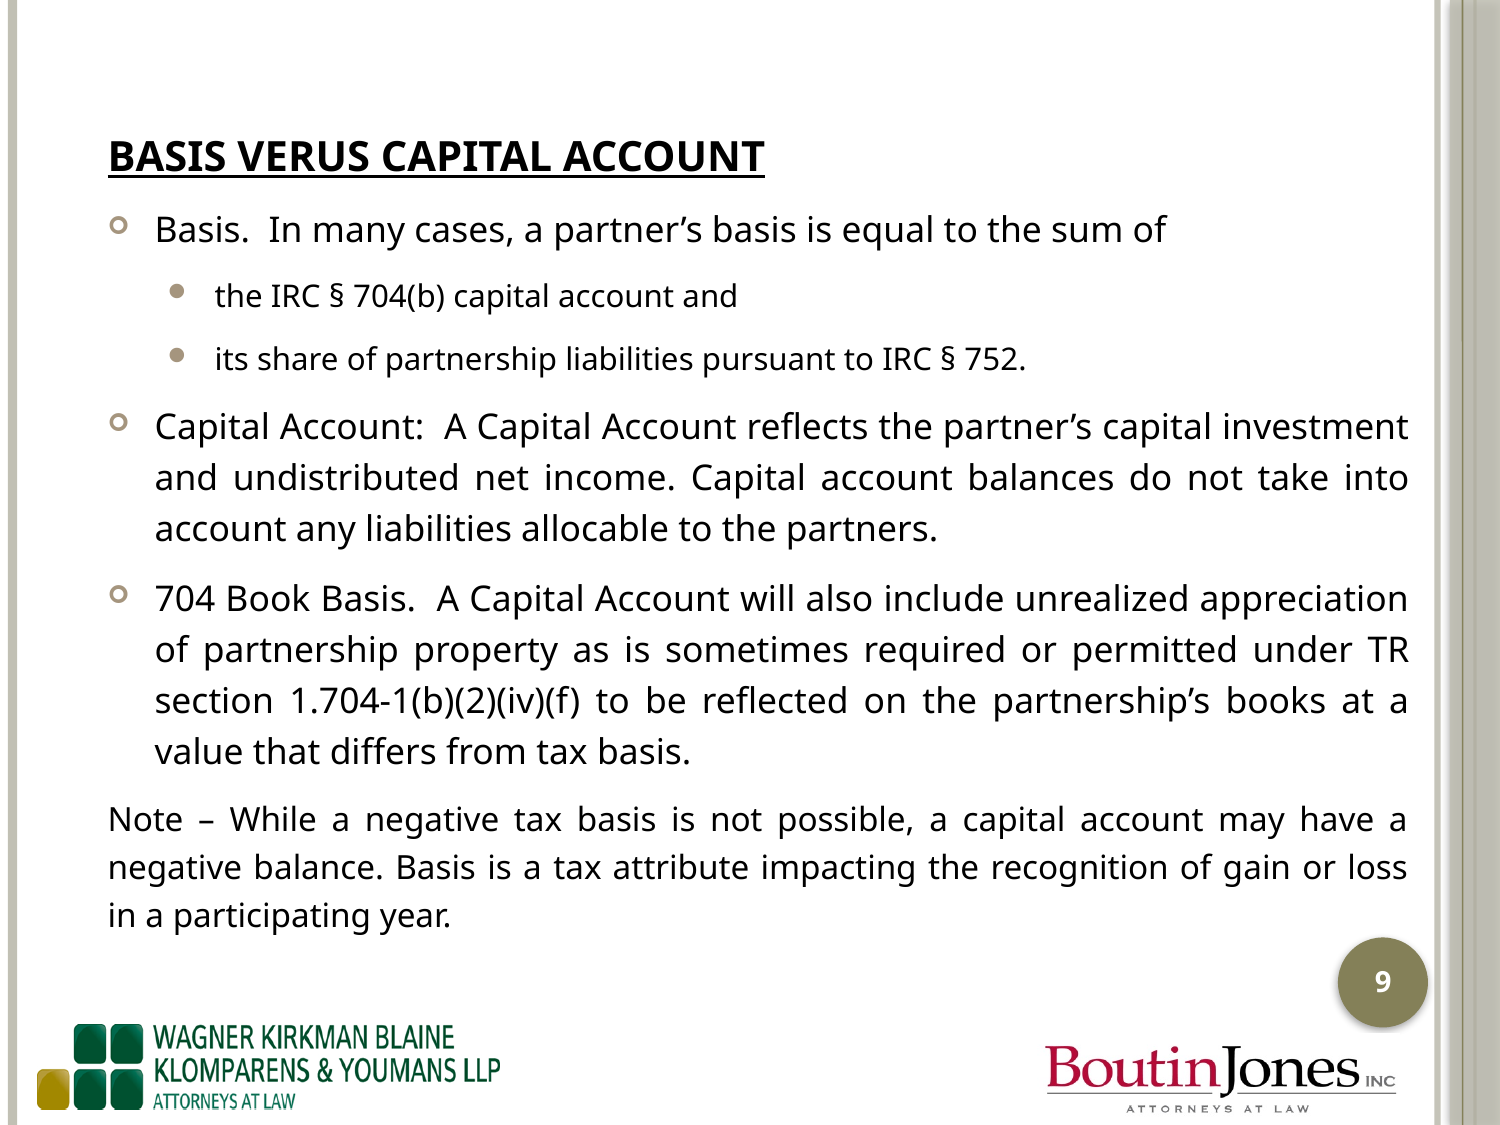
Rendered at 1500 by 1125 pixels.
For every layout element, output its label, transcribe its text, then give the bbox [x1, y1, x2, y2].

list BASIS VERUS CAPITAL ACCOUNT Basis. In many cases, a partner’s basis is equal to the sum of the IRC § 704(b) capital account and its share of partnership liabilities pursuant to IRC § 752. Capital Account: A Capital Account reflects the partner’s capital investment and undistributed net income. Capital account balances do not take into account any liabilities allocable to the partners. 704 Book Basis. A Capital Account will also include unrealized appreciation of partnership property as is sometimes required or permitted under TR section 1.704-1(b)(2)(iv)(f) to be reflected on the partnership’s books at a value that differs from tax basis. Note – While a negative tax basis is not possible, a capital account may have a negative balance. Basis is a tax attribute impacting the recognition of gain or loss in a participating year. [75, 112, 1425, 986]
picture [1037, 1033, 1400, 1125]
picture [36, 1024, 501, 1111]
slide_number 9 [1333, 940, 1434, 1027]
